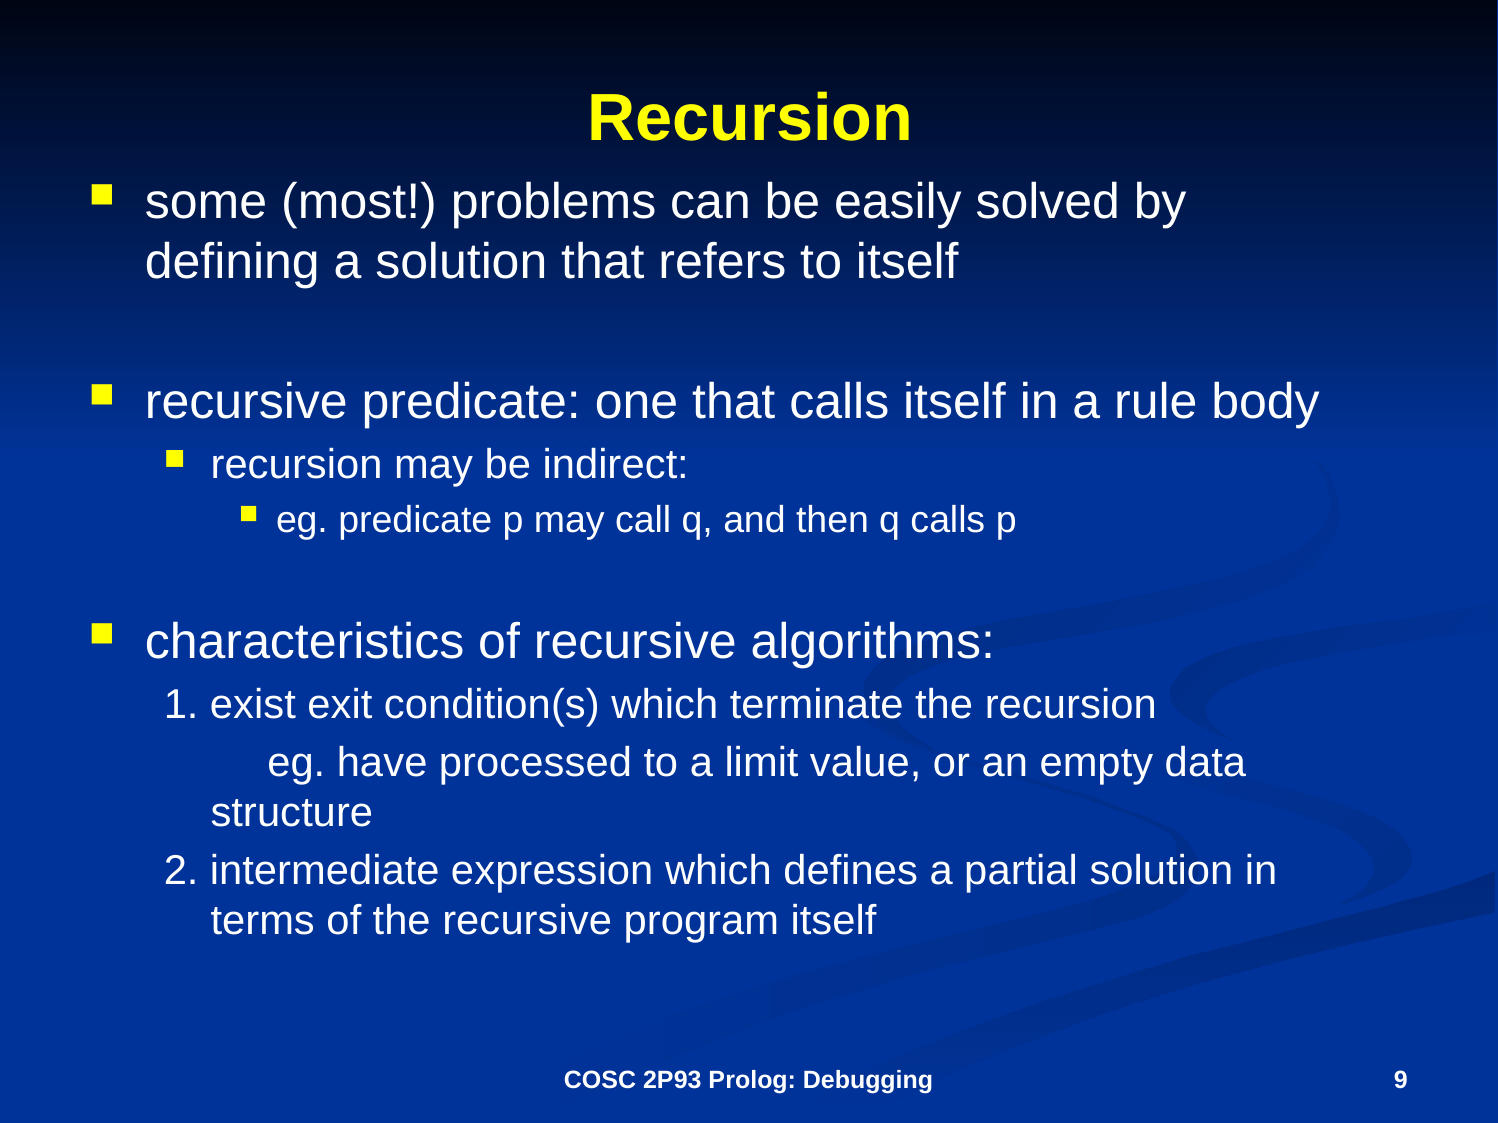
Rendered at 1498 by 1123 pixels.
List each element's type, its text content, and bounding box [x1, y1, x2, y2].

slide_number 9 [1073, 1022, 1424, 1102]
list some (most!) problems can be easily solved by defining a solution that refers to itself recursive predicate: one that calls itself in a rule body recursion may be indirect: eg. predicate p may call q, and then q calls p characteristics of recursive algorithms: 1. exist exit condition(s) which terminate the recursion eg. have processed to a limit value, or an empty data structure 2. intermediate expression which defines a partial solution in terms of the recursive program itself [73, 161, 1387, 975]
title Recursion [76, 30, 1426, 197]
footer COSC 2P93 Prolog: Debugging [511, 1022, 987, 1102]
